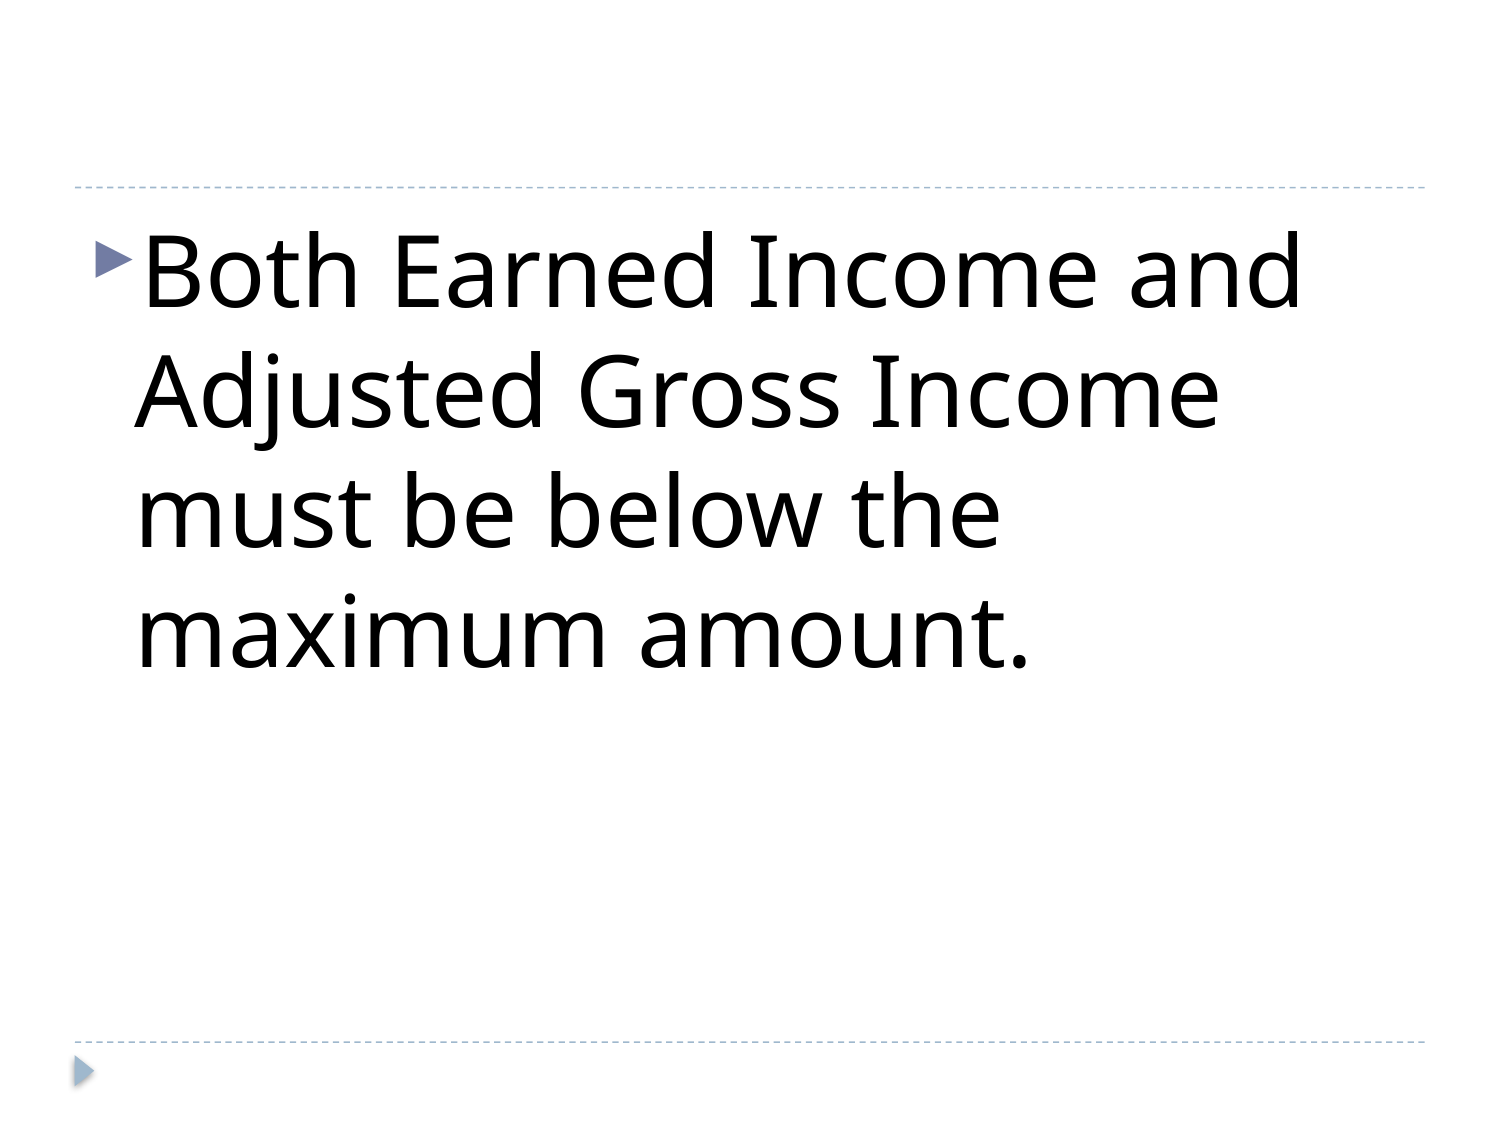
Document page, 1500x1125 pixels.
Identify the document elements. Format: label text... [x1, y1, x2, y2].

list Both Earned Income and Adjusted Gross Income must be below the maximum amount. [75, 200, 1425, 1010]
